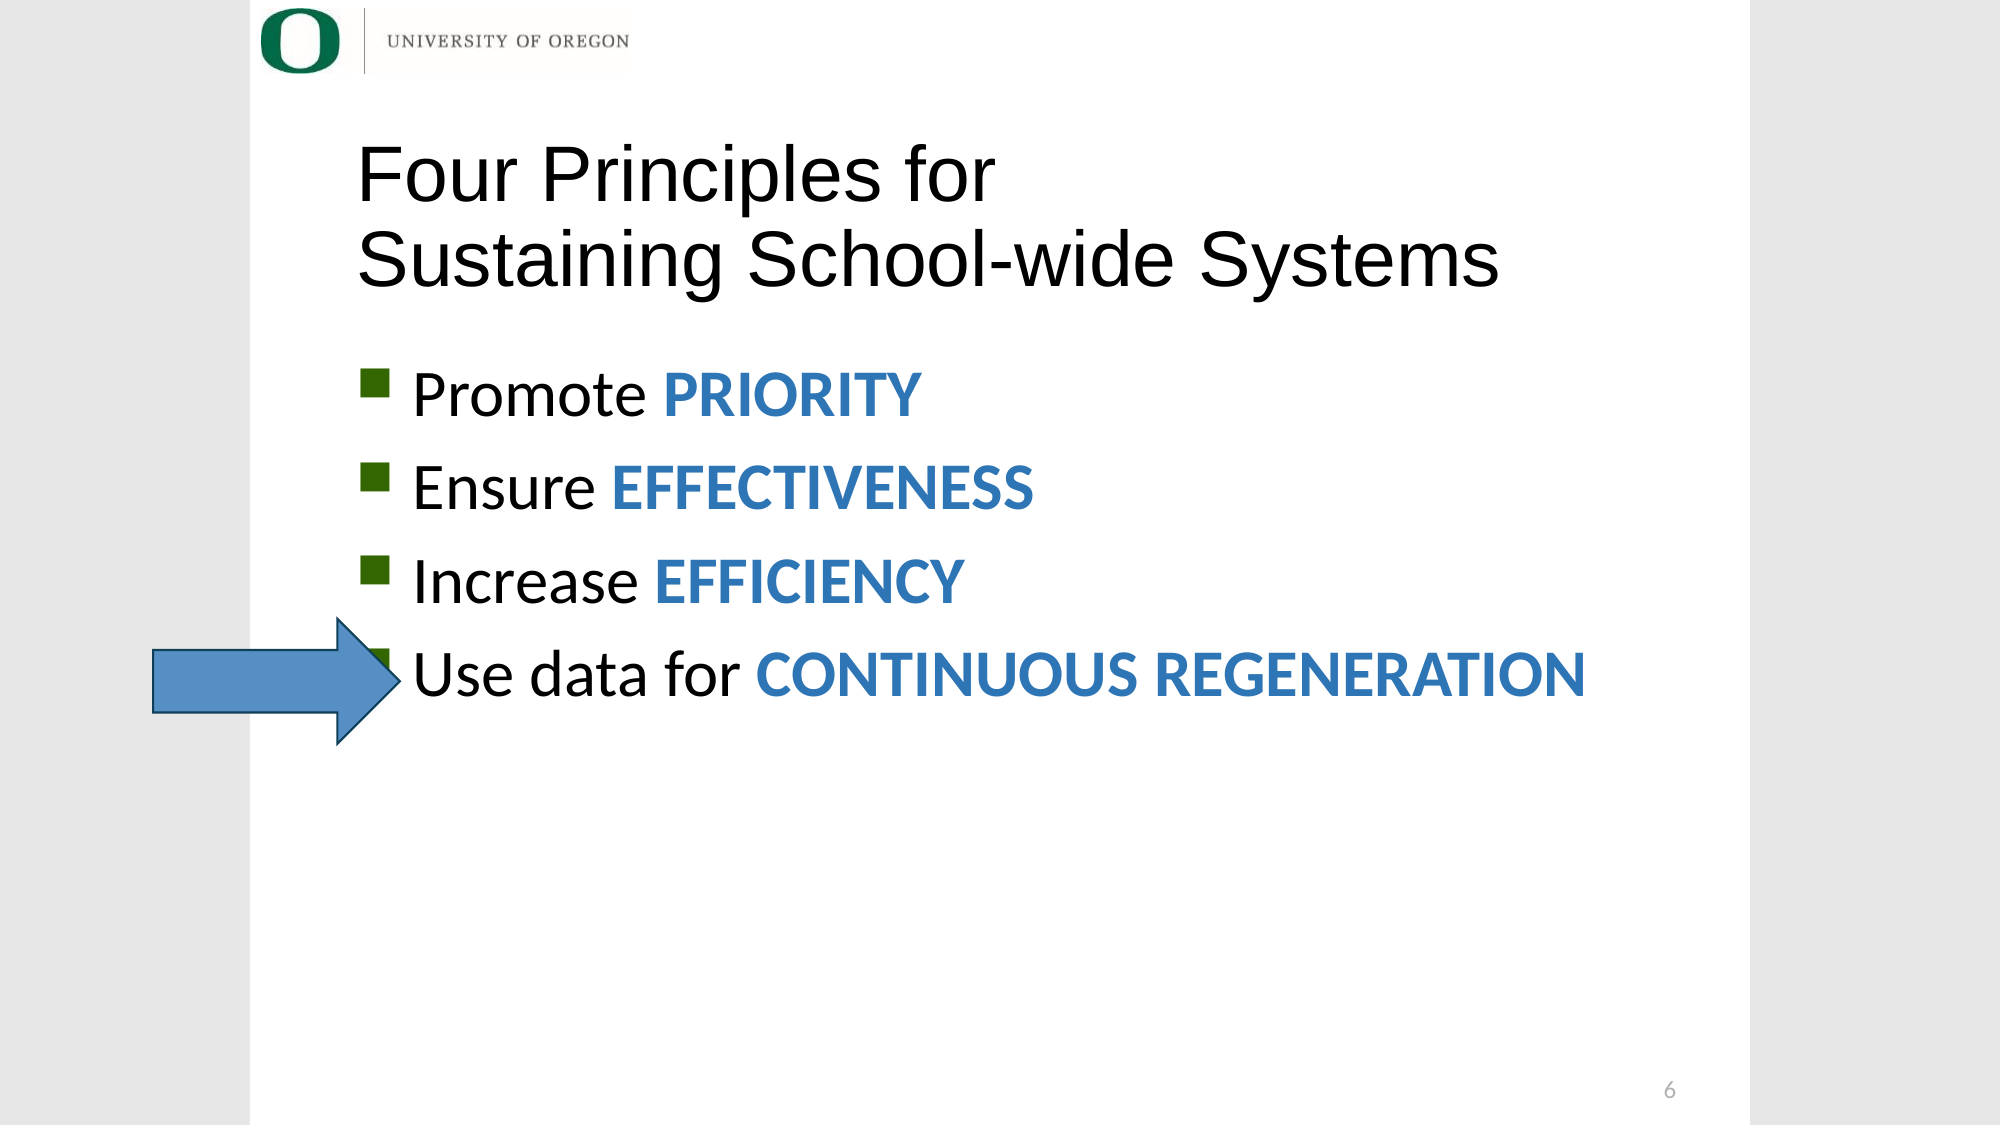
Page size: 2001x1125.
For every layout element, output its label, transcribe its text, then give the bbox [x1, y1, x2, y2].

slide_number 6 [1241, 1058, 1692, 1119]
list Promote PRIORITY Ensure EFFECTIVENESS Increase EFFICIENCY Use data for CONTINUOUS REGENERATION [341, 342, 1692, 1085]
text_box [152, 616, 402, 747]
picture [261, 8, 629, 74]
title Four Principles for Sustaining School-wide Systems [341, 124, 1692, 313]
